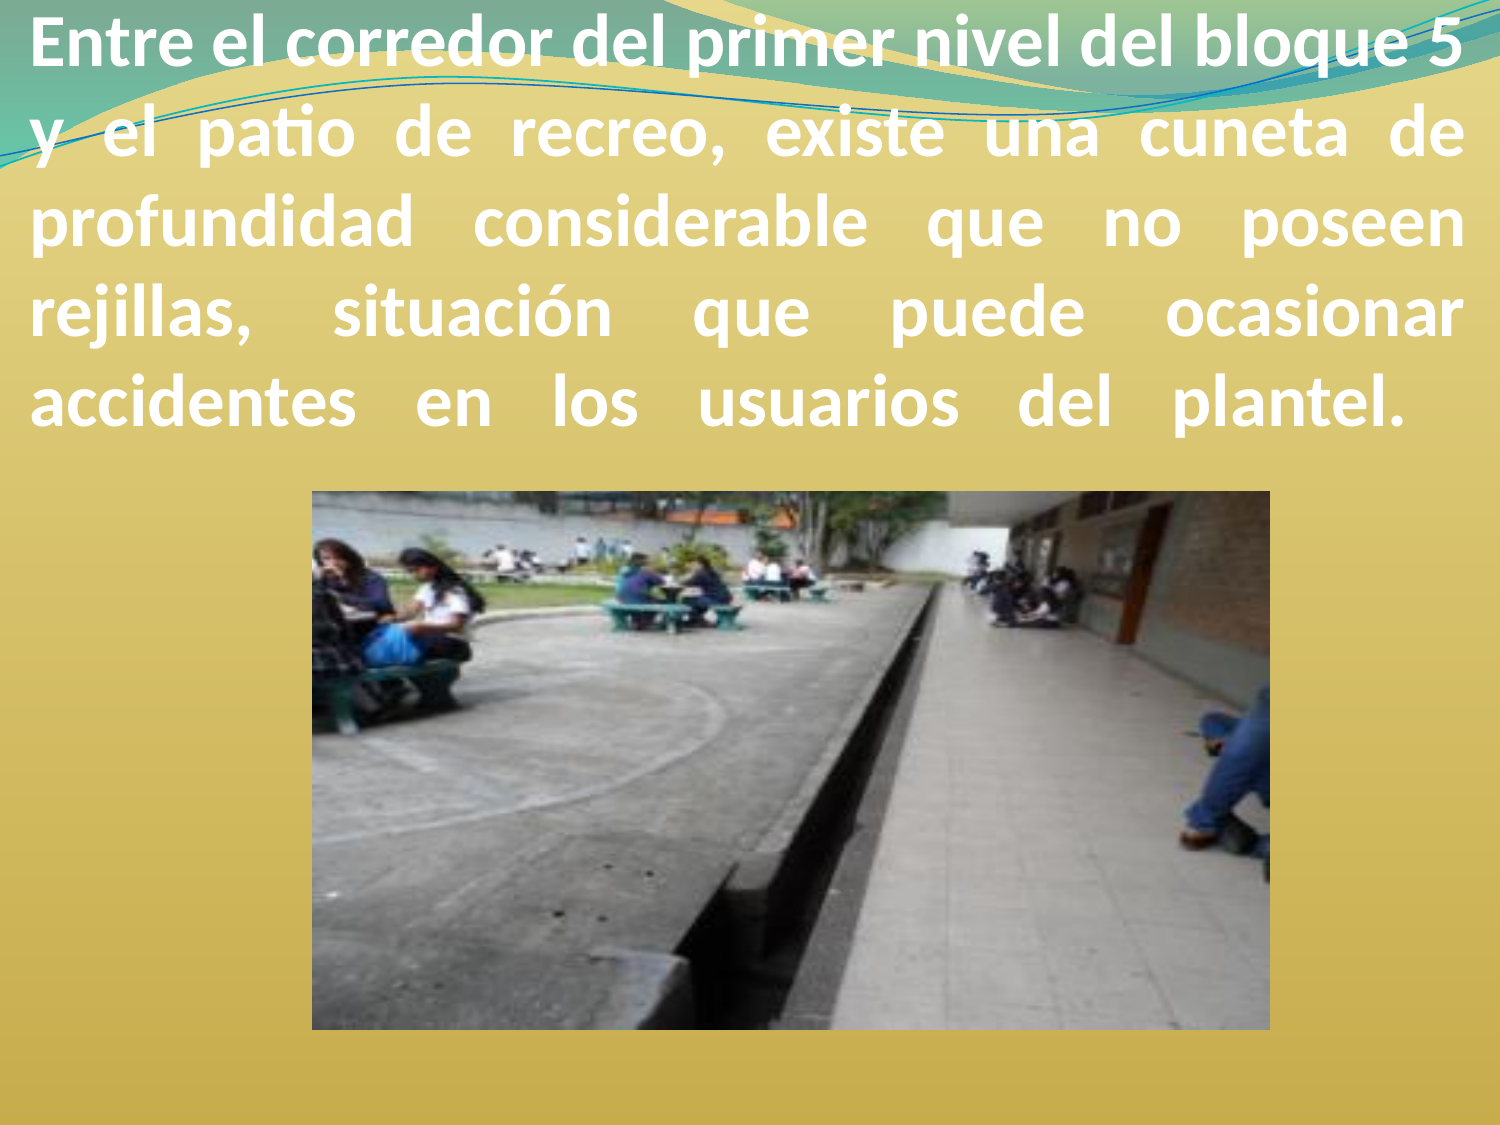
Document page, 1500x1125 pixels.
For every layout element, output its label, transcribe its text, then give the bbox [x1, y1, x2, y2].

title Entre el corredor del primer nivel del bloque 5 y el patio de recreo, existe una cuneta de profundidad considerable que no poseen rejillas, situación que puede ocasionar accidentes en los usuarios del plantel. [29, 0, 1471, 532]
picture [312, 491, 1270, 1031]
text_box [1270, 493, 1276, 532]
text_box [305, 492, 312, 532]
